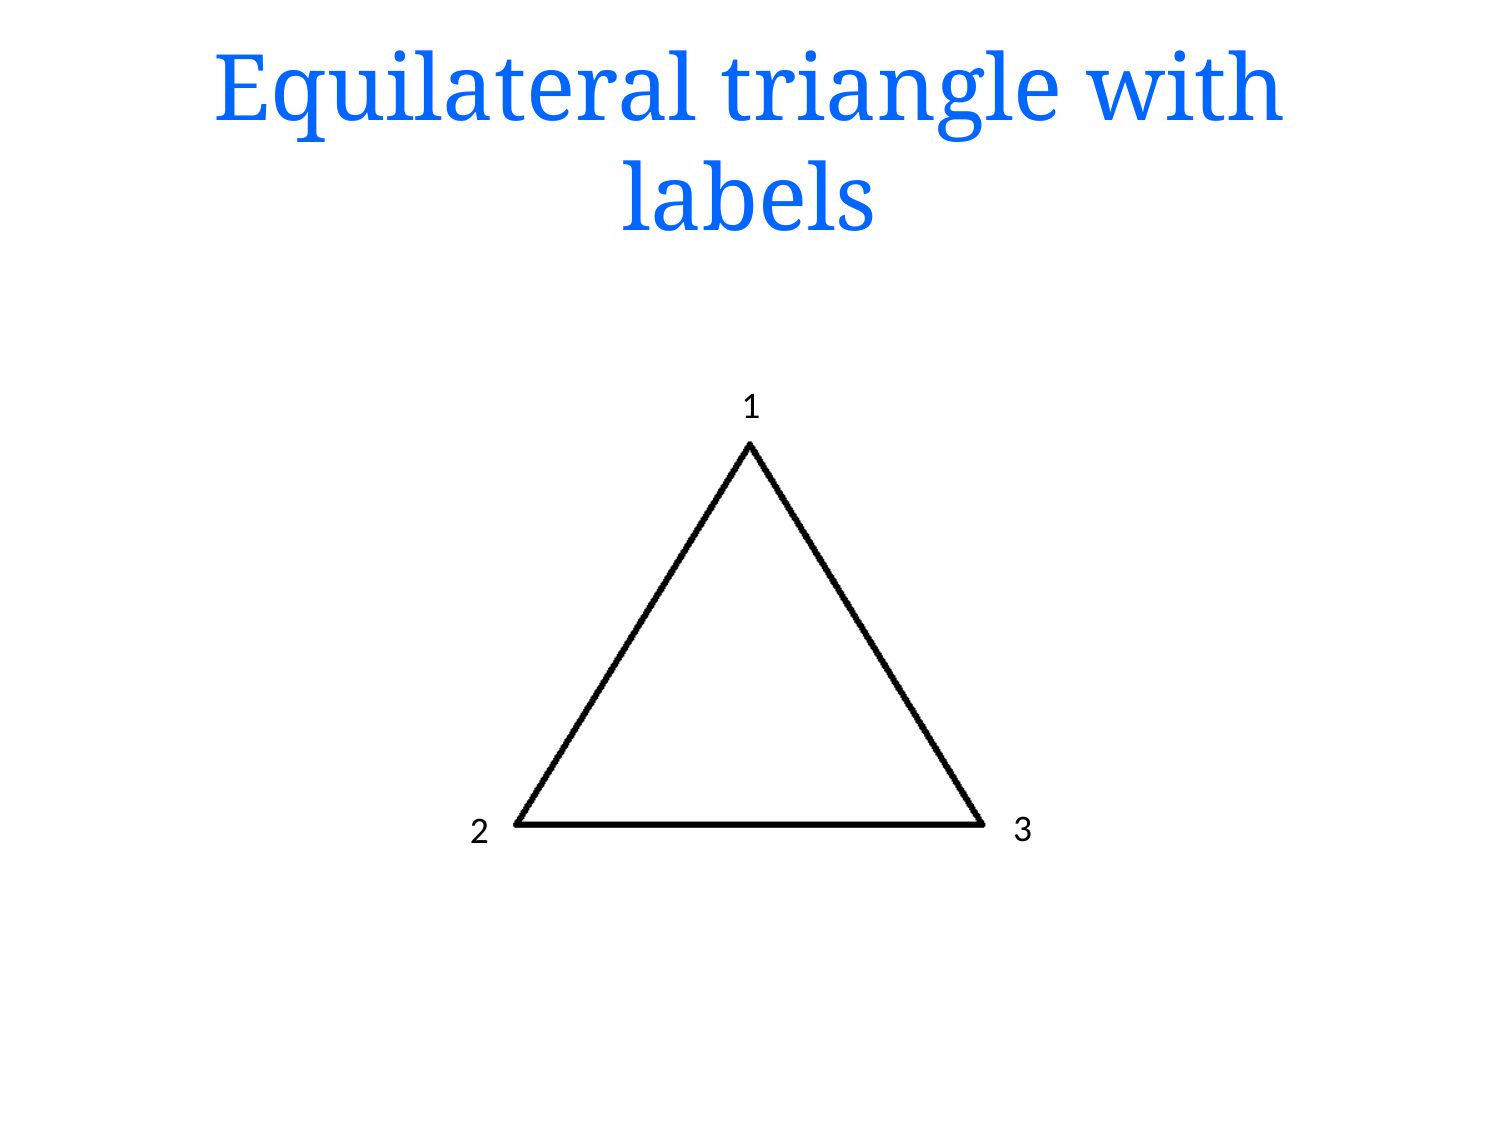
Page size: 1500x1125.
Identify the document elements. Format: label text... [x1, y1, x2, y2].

title Equilateral triangle with labels [74, 44, 1426, 233]
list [511, 434, 989, 834]
text_box 3 [998, 797, 1048, 857]
text_box 1 [726, 373, 776, 432]
text_box 2 [454, 798, 504, 859]
